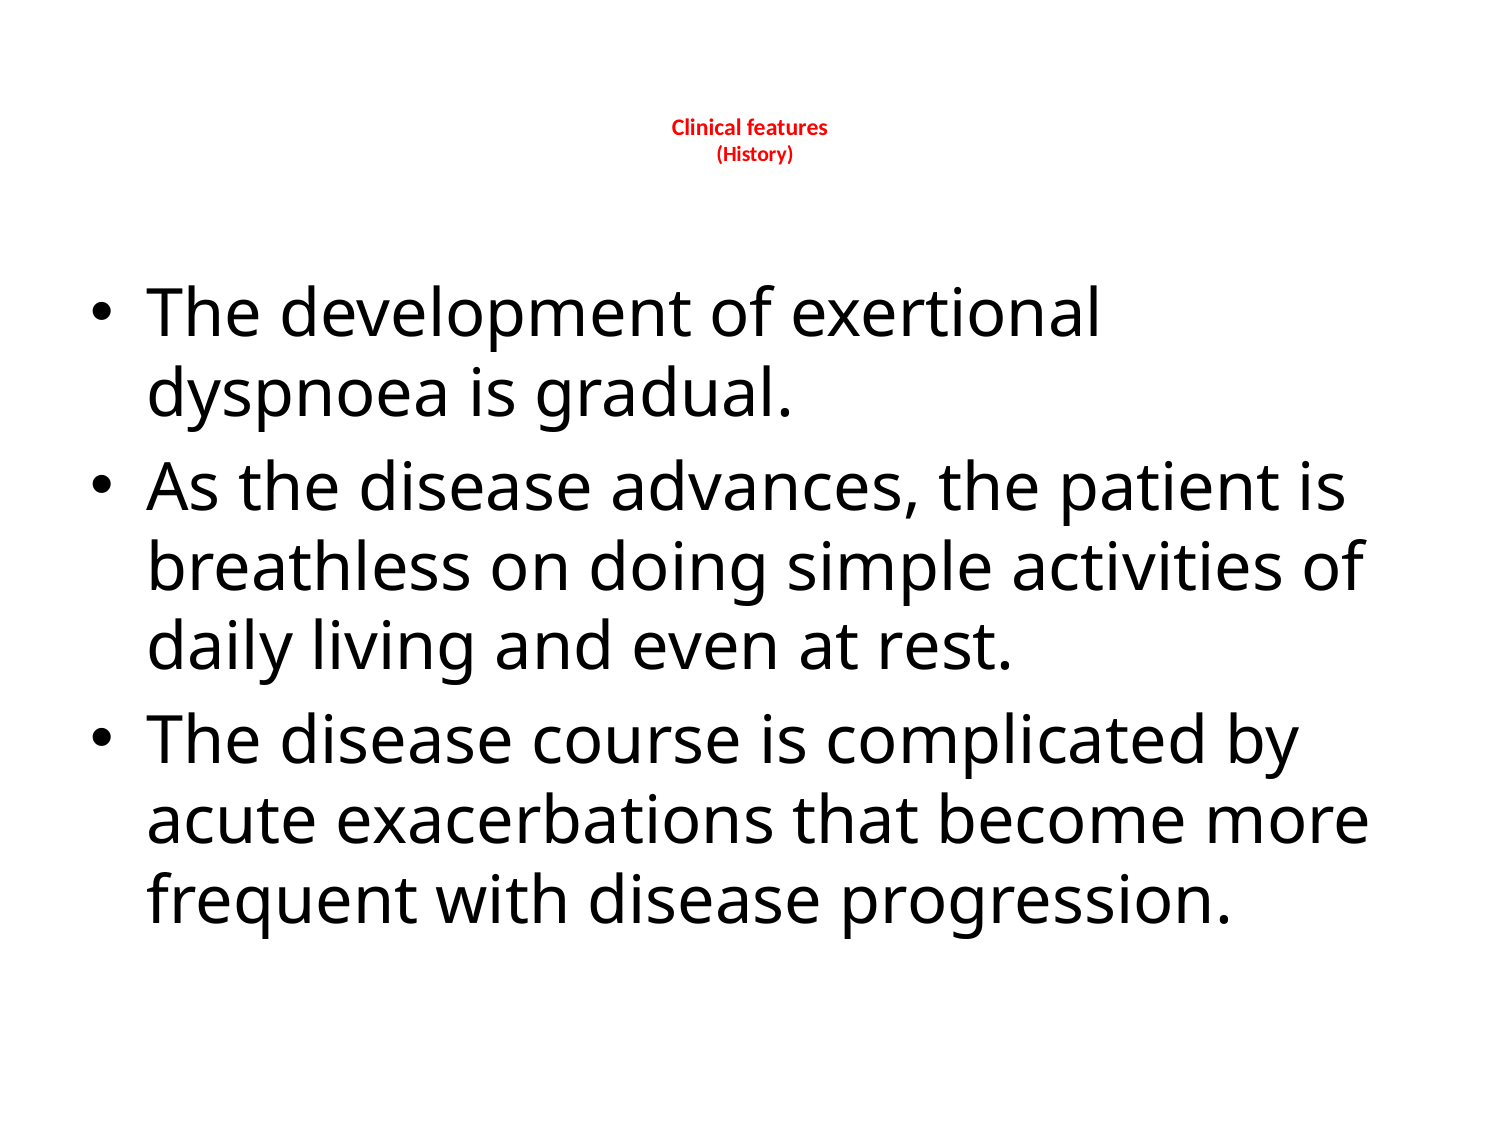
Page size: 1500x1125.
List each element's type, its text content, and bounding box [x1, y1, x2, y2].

list The development of exertional dyspnoea is gradual. As the disease advances, the patient is breathless on doing simple activities of daily living and even at rest. The disease course is complicated by acute exacerbations that become more frequent with disease progression. [75, 262, 1425, 1005]
title Clinical features (History) [75, 45, 1425, 233]
